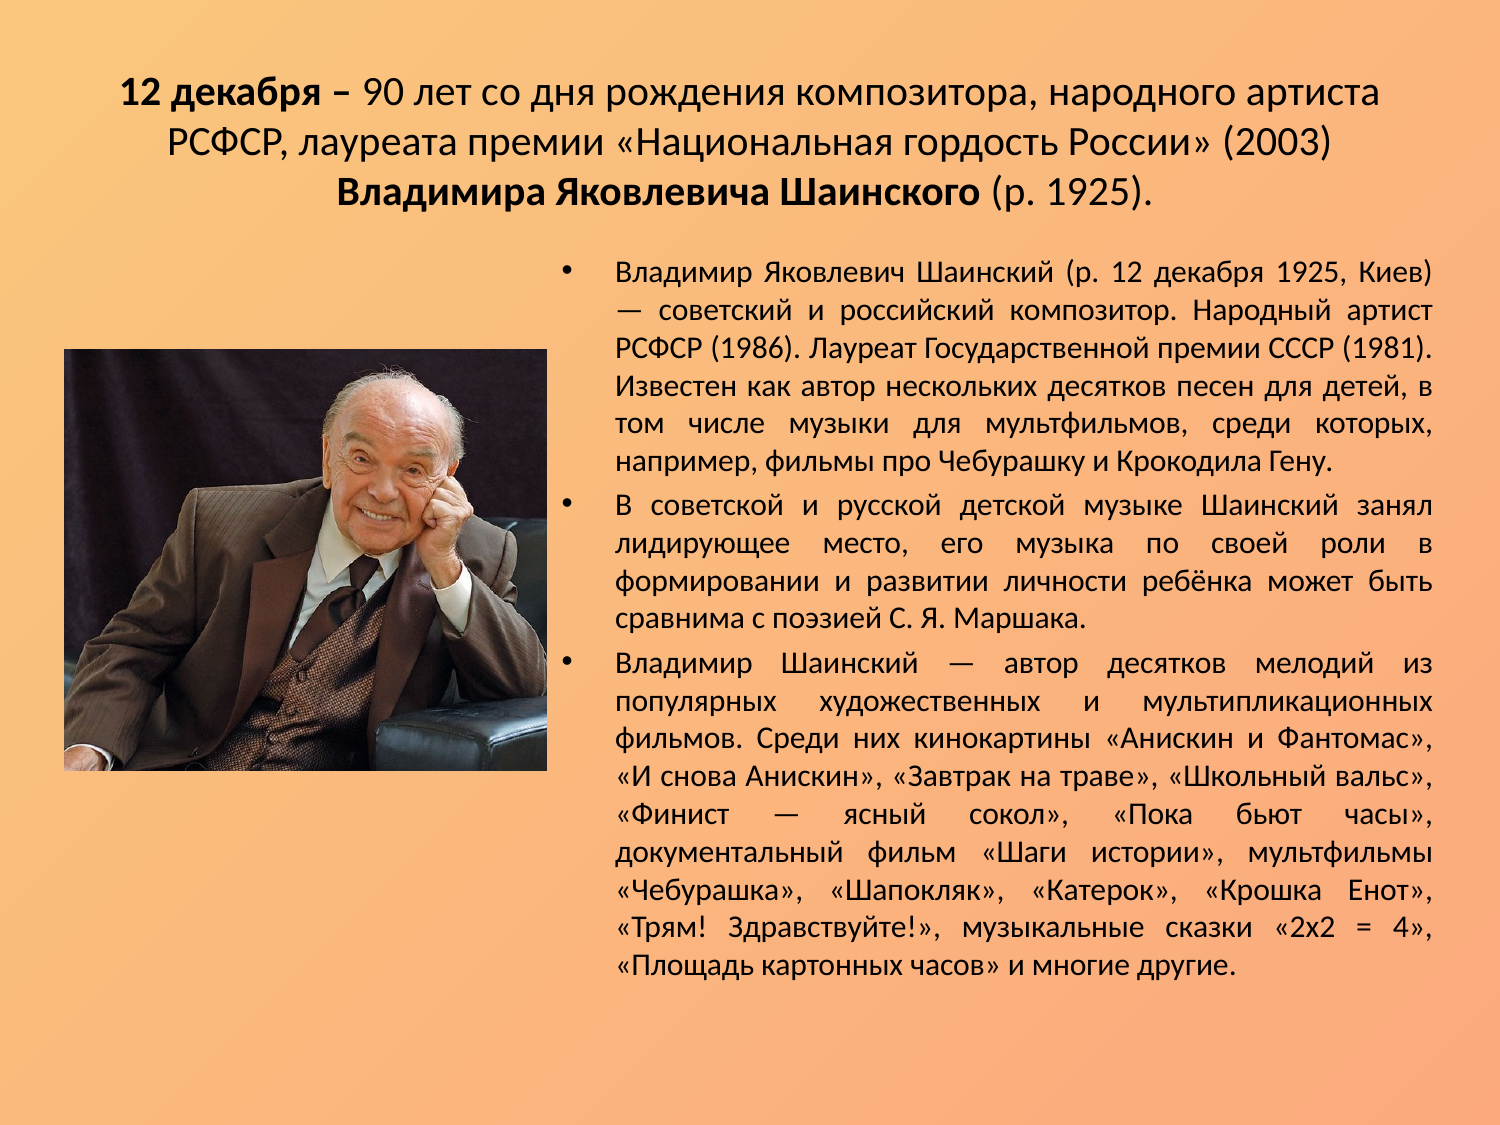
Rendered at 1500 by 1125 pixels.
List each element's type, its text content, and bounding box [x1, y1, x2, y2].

picture [64, 349, 547, 771]
list Владимир Яковлевич Шаинский (р. 12 декабря 1925, Киев) — советский и российский композитор. Народный артист РСФСР (1986). Лауреат Государственной премии СССР (1981). Известен как автор нескольких десятков песен для детей, в том числе музыки для мультфильмов, среди которых, например, фильмы про Чебурашку и Крокодила Гену. В советской и русской детской музыке Шаинский занял лидирующее место, его музыка по своей роли в формировании и развитии личности ребёнка может быть сравнима с поэзией С. Я. Маршака. Владимир Шаинский — автор десятков мелодий из популярных художественных и мультипликационных фильмов. Среди них кинокартины «Анискин и Фантомас», «И снова Анискин», «Завтрак на траве», «Школьный вальс», «Финист — ясный сокол», «Пока бьют часы», документальный фильм «Шаги истории», мультфильмы «Чебурашка», «Шапокляк», «Катерок», «Крошка Енот», «Трям! Здравствуйте!», музыкальные сказки «2х2 = 4», «Площадь картонных часов» и многие другие. [546, 243, 1449, 1035]
title 12 декабря – 90 лет со дня рождения композитора, народного артиста РСФСР, лауреата премии «Национальная гордость России» (2003) Владимира Яковлевича Шаинского (р. 1925). [75, 45, 1425, 233]
